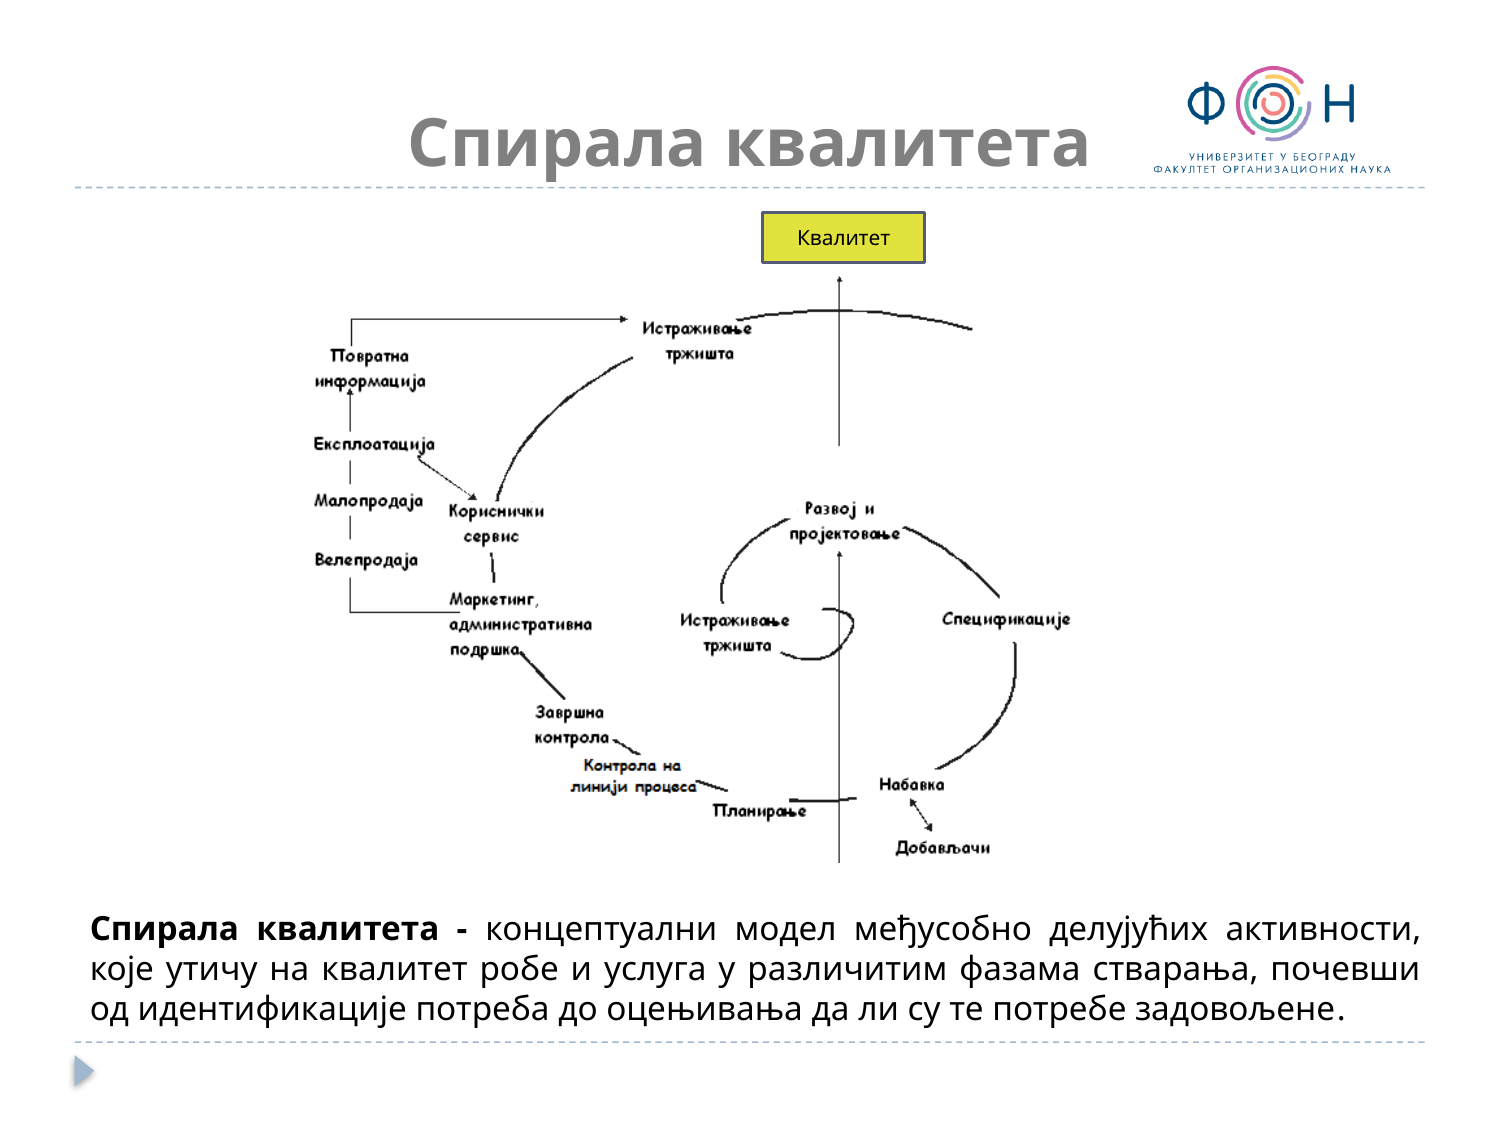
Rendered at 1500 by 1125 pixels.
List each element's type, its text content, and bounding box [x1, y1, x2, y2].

title Спирала квалитета [75, 45, 1425, 188]
text_box Квалитет [761, 211, 926, 264]
picture [312, 274, 1074, 863]
text_box Спирала квалитета - концептуални модел међусобно делујућих активности, које утичу на квалитет робе и услуга у различитим фазама стварања, почевши од идентификације потреба до оцењивања да ли су те потребе задовољене. [74, 899, 1438, 1035]
picture [1132, 62, 1412, 175]
